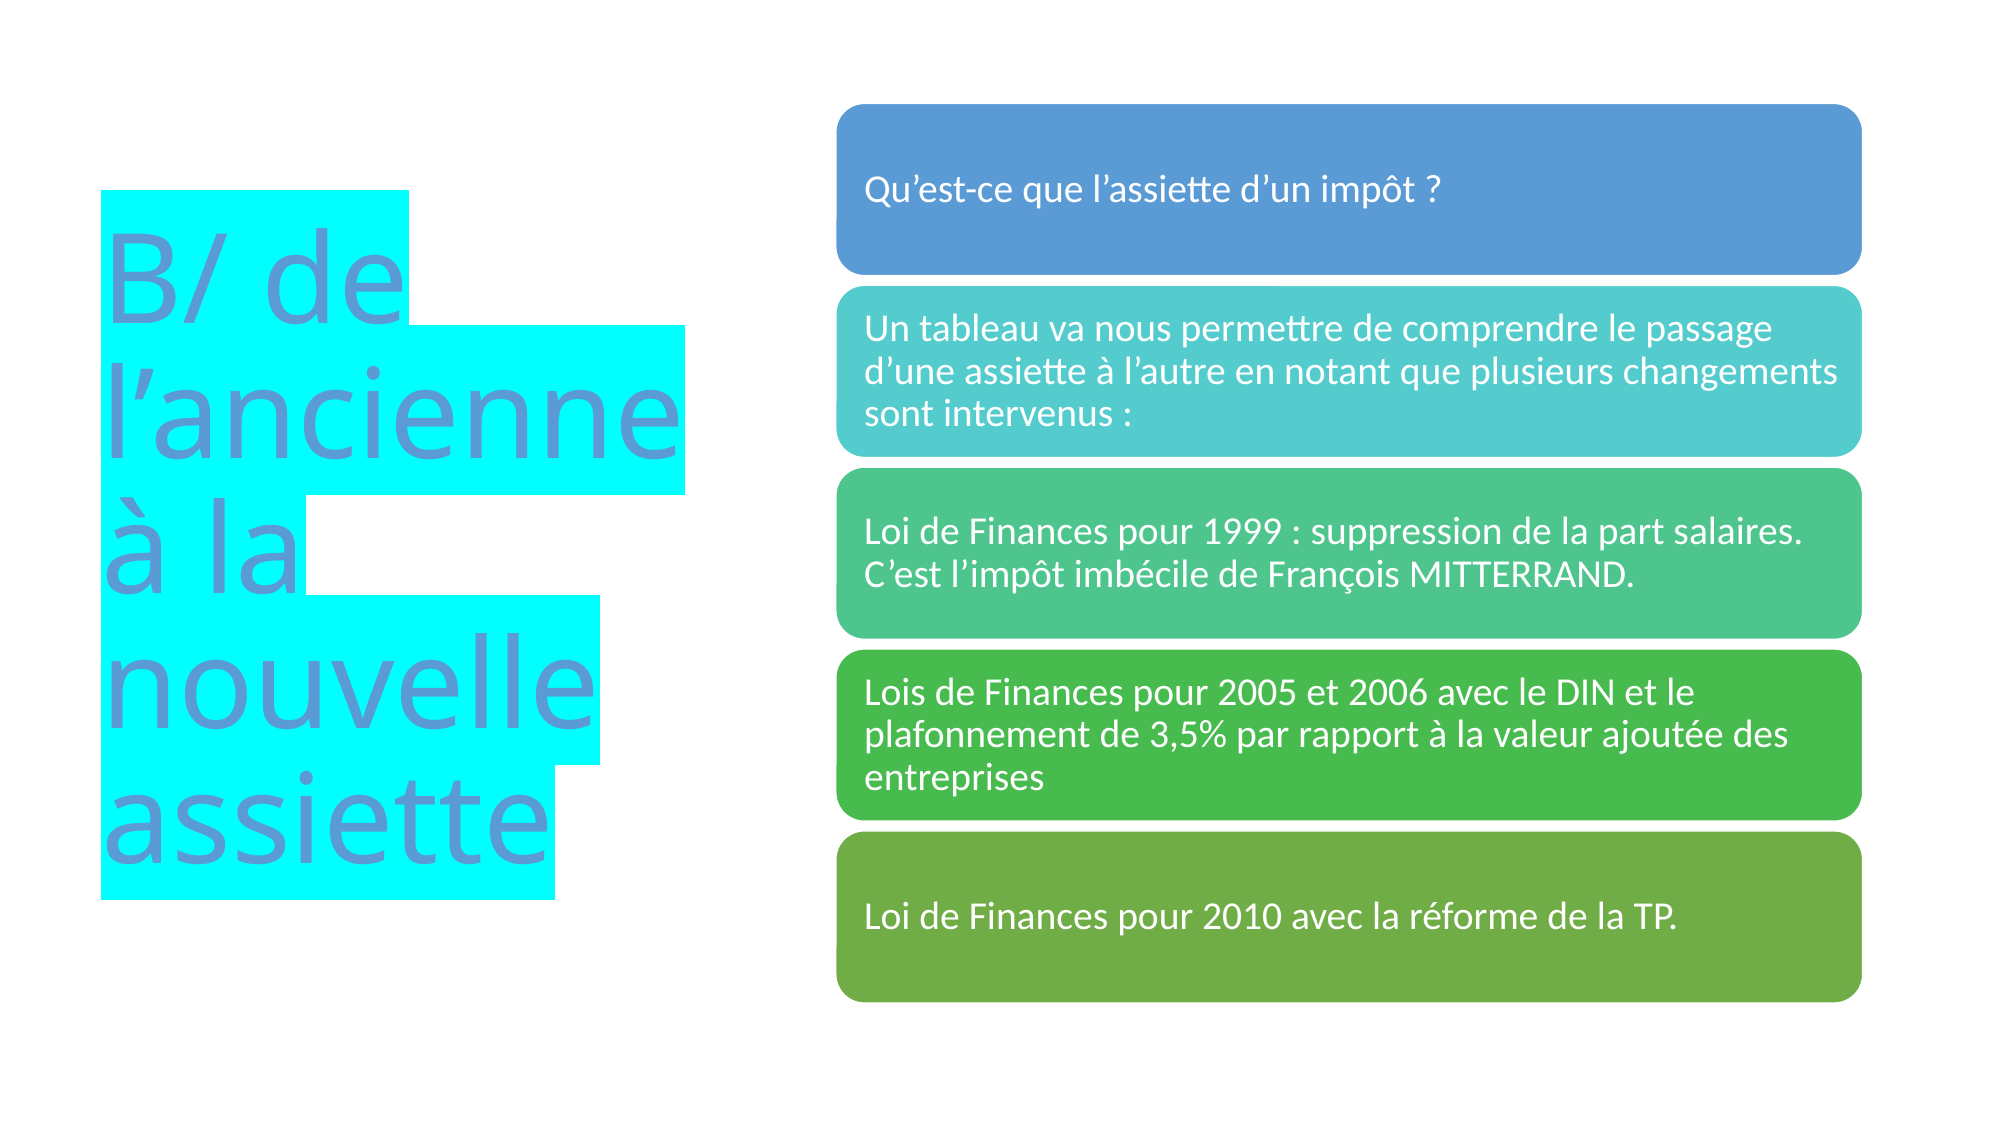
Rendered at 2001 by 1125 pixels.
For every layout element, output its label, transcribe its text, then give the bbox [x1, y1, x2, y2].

title B/ de l’ancienne à la nouvelle assiette [86, 101, 711, 1005]
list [835, 101, 1863, 1005]
